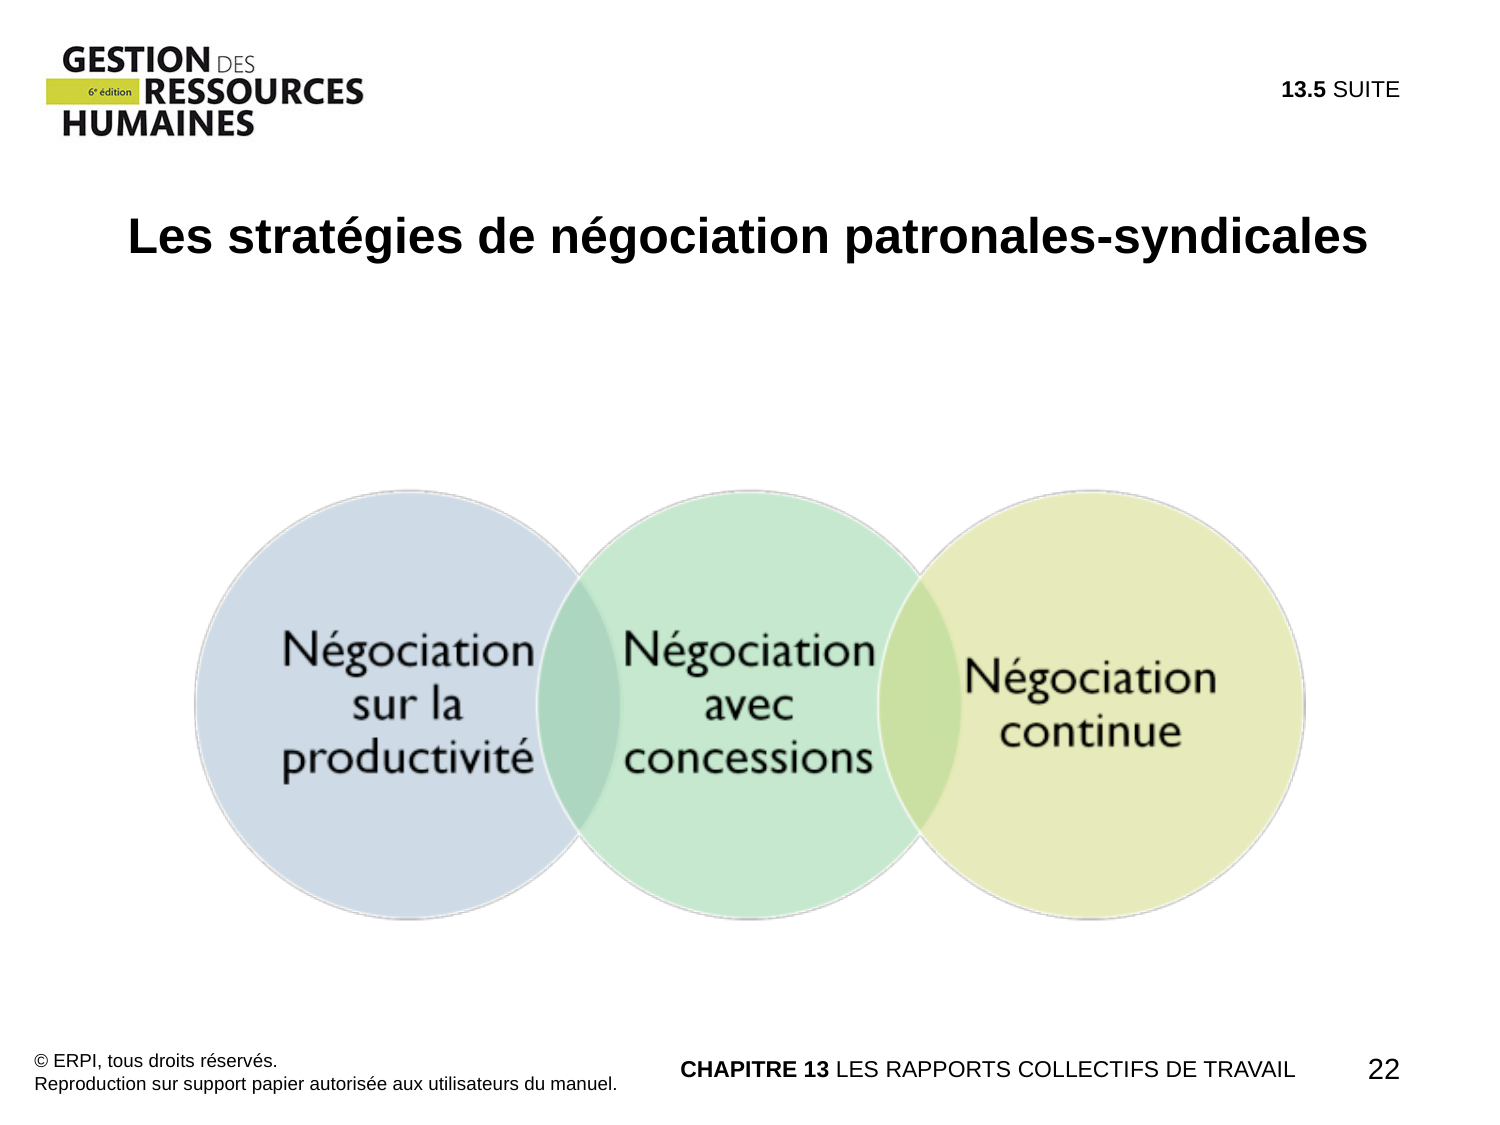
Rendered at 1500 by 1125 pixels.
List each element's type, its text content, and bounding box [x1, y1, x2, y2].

picture [0, 0, 1500, 1125]
text_box © ERPI, tous droits réservés. Reproduction sur support papier autorisée aux utilisateurs du manuel. [19, 1041, 729, 1102]
text_box 13.5 SUITE [39, 38, 1416, 138]
title Les stratégies de négociation patronales-syndicales [112, 196, 1388, 268]
text_box 22 [1311, 1049, 1416, 1087]
text_box CHAPITRE 13 LES RAPPORTS COLLECTIFS DE TRAVAIL [729, 1049, 1311, 1087]
